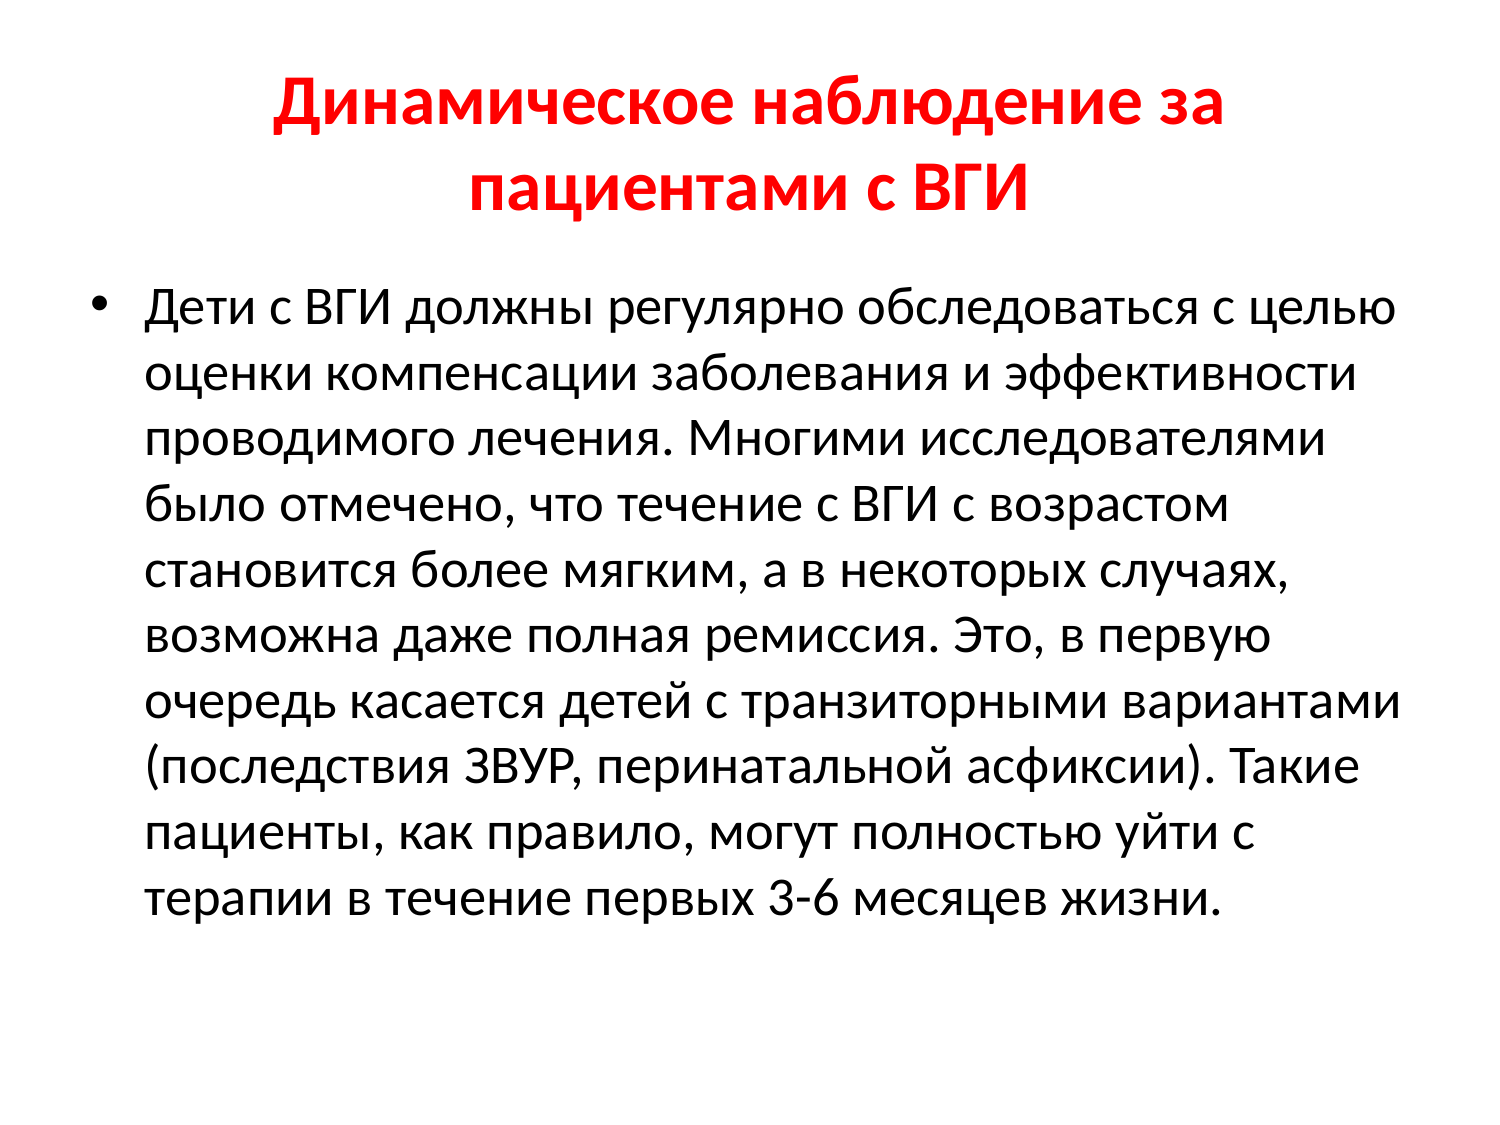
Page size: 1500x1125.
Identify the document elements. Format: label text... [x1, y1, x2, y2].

list Дети с ВГИ должны регулярно обследоваться с целью оценки компенсации заболевания и эффективности проводимого лечения. Многими исследователями было отмечено, что течение с ВГИ с возрастом становится более мягким, а в некоторых случаях, возможна даже полная ремиссия. Это, в первую очередь касается детей с транзиторными вариантами (последствия ЗВУР, перинатальной асфиксии). Такие пациенты, как правило, могут полностью уйти с терапии в течение первых 3-6 месяцев жизни. [75, 262, 1425, 1005]
title Динамическое наблюдение за пациентами с ВГИ [75, 45, 1425, 233]
